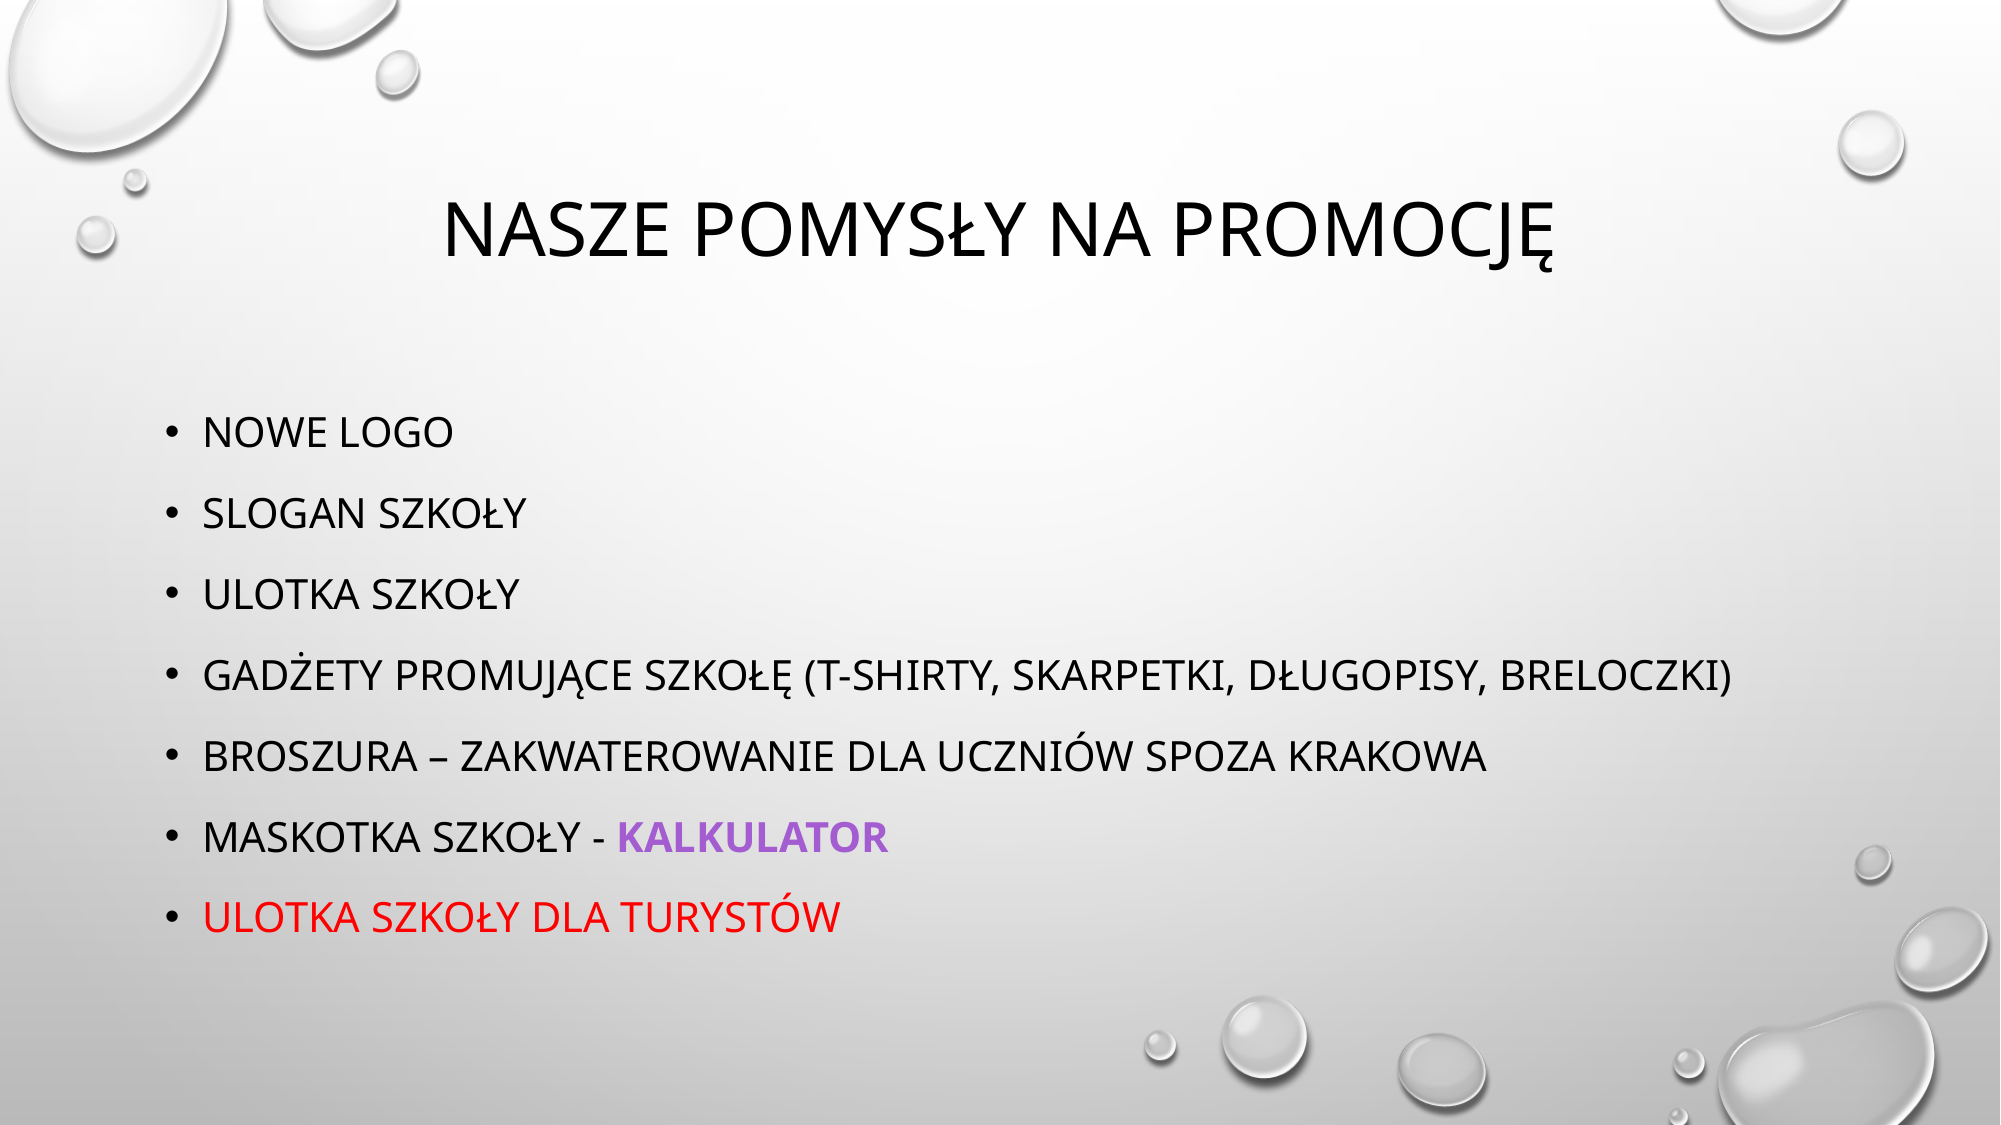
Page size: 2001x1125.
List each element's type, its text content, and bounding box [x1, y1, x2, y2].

picture [0, 0, 2000, 1125]
title Nasze pomysły na promocję [149, 101, 1851, 364]
list Nowe logo Slogan szkoły Ulotka szkoły Gadżety promujące szkołę (T-shirty, skarpetki, długopisy, breloczki) Broszura – zakwaterowanie dla uczniów spoza krakowa Maskotka szkoły - KALKULATOR Ulotka szkoły dla turystów [149, 388, 1850, 950]
